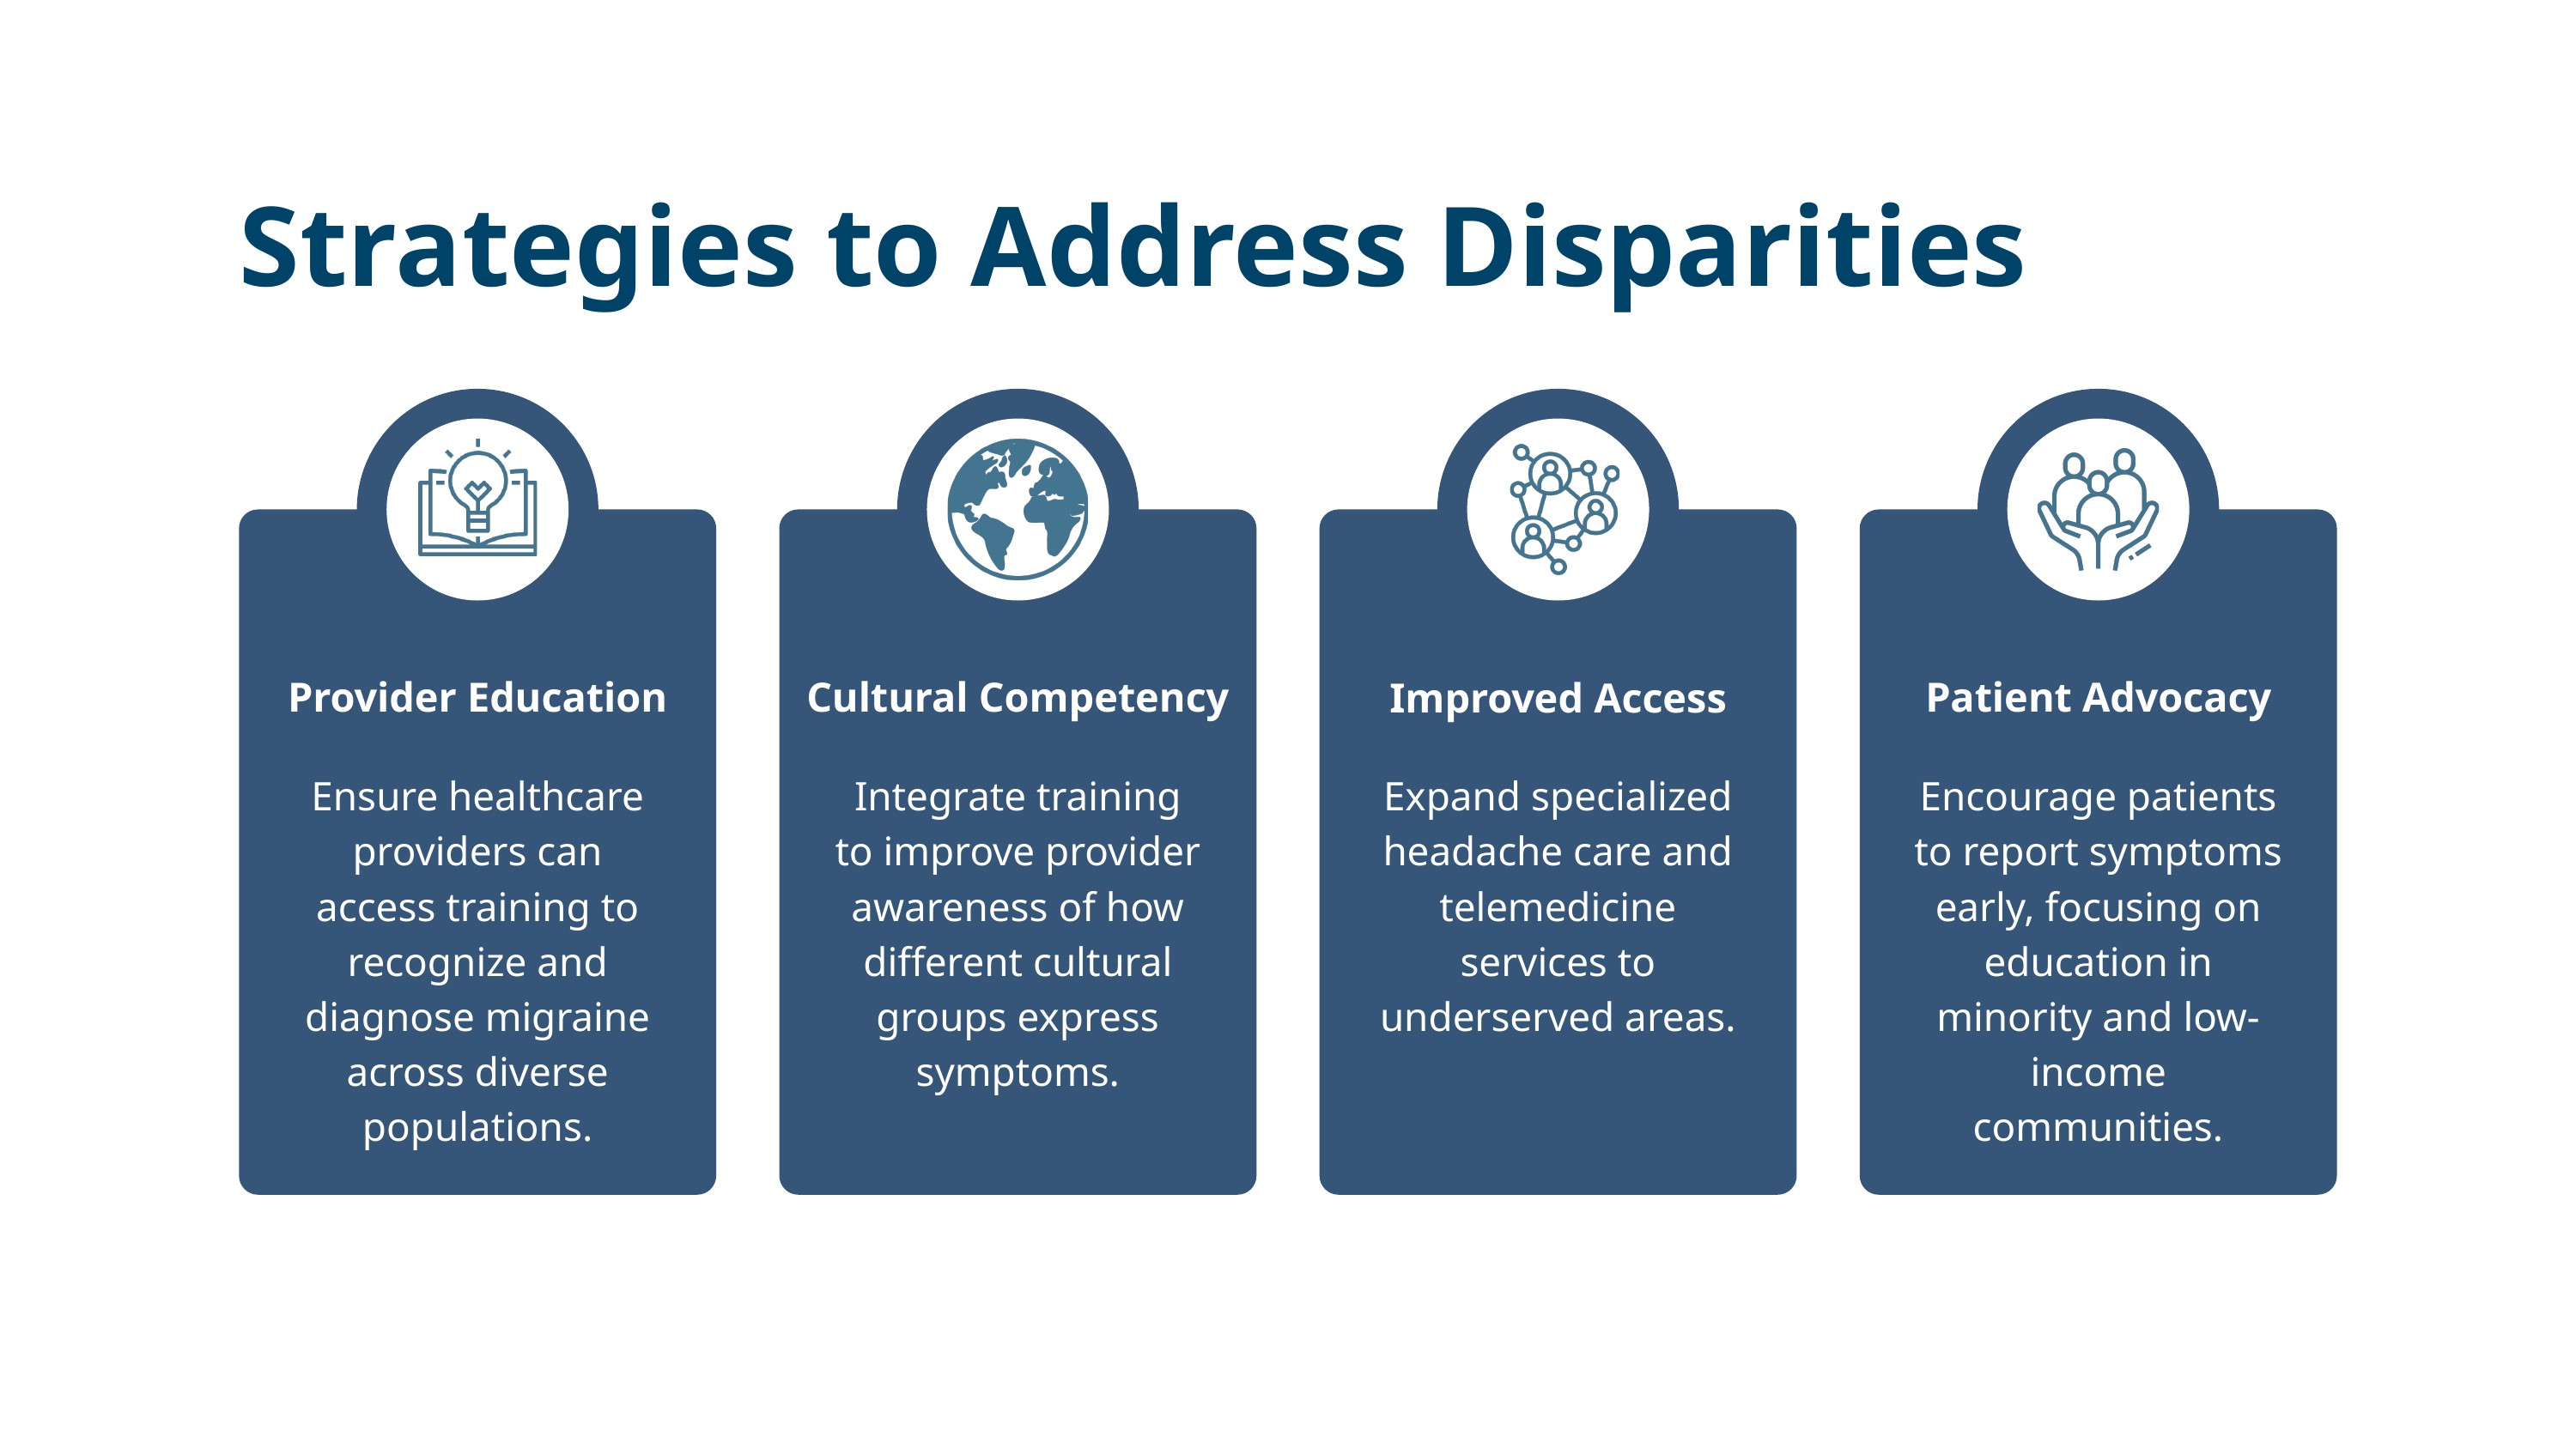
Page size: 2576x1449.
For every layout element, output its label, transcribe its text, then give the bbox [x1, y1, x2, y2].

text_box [2007, 418, 2190, 601]
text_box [927, 418, 1109, 601]
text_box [896, 388, 1139, 631]
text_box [386, 418, 569, 601]
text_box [1977, 388, 2220, 631]
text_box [356, 388, 599, 631]
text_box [779, 509, 1257, 1195]
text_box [239, 509, 717, 1195]
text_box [1319, 509, 1797, 1195]
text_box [1437, 388, 1680, 631]
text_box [1859, 509, 2337, 1195]
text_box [1467, 418, 1649, 601]
text_box Strategies to Address Disparities [239, 154, 2169, 463]
